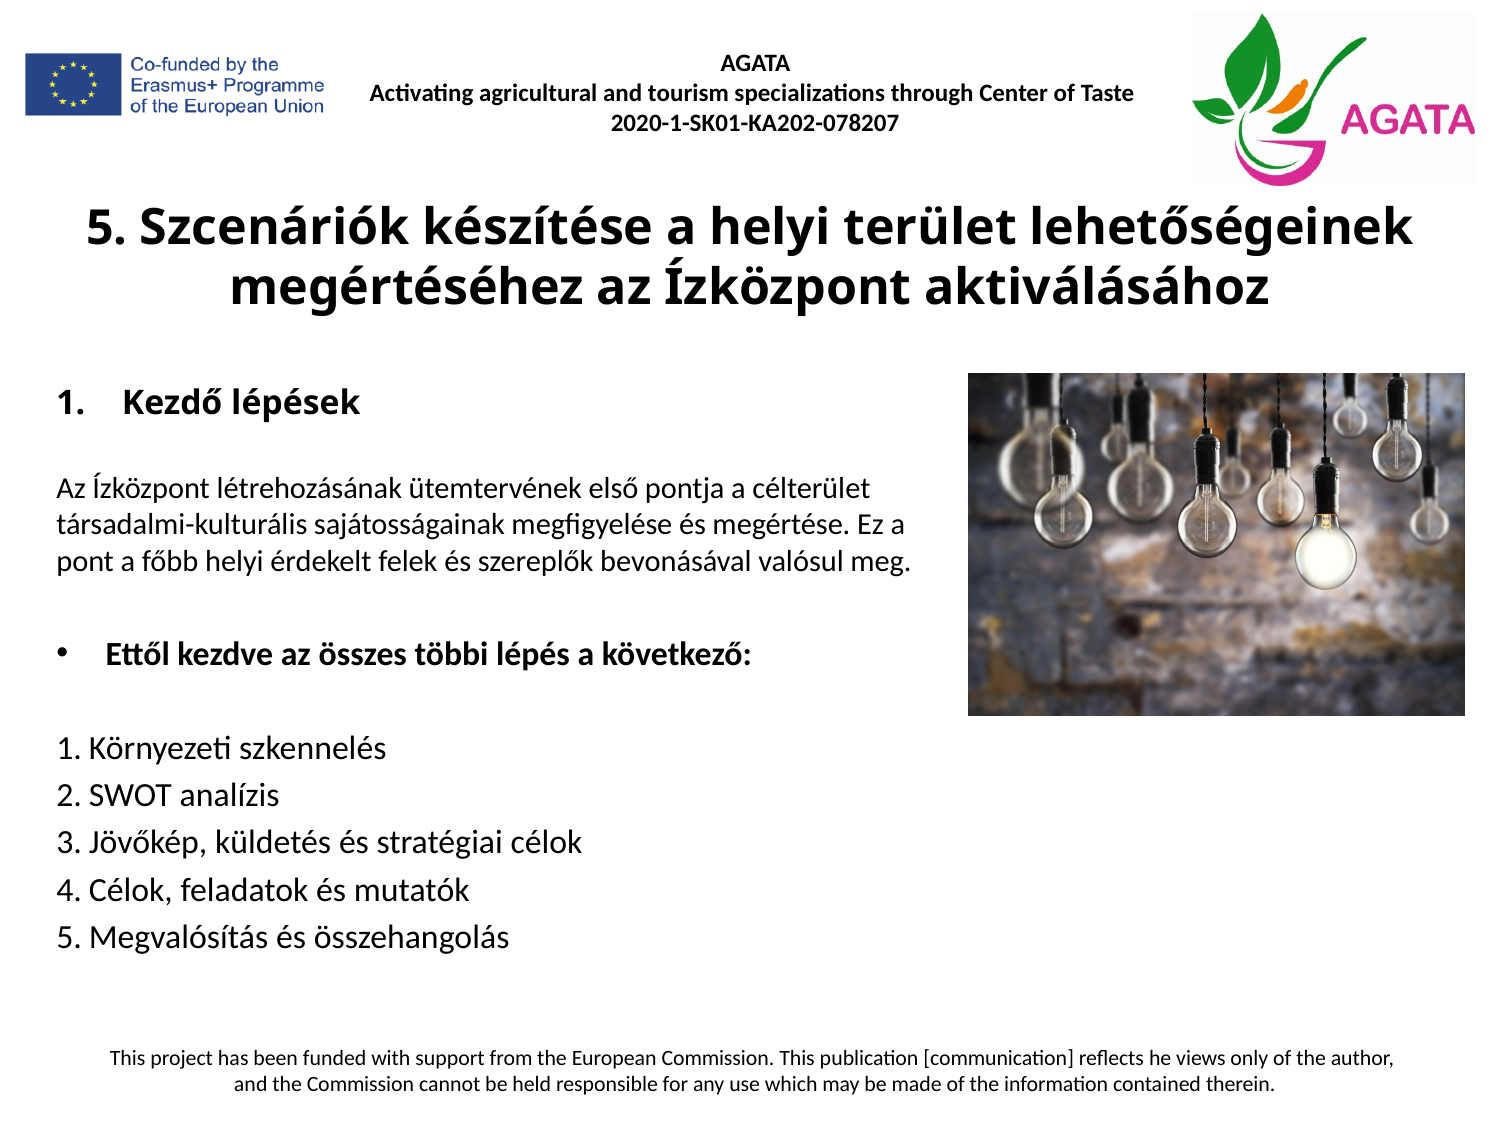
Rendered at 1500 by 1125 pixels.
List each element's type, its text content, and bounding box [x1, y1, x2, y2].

picture [968, 373, 1465, 717]
title 5. Szcenáriók készítése a helyi terület lehetőségeinek megértéséhez az Ízközpont aktiválásához [58, 160, 1442, 349]
picture [1192, 13, 1475, 186]
list Kezdő lépések Az Ízközpont létrehozásának ütemtervének első pontja a célterület társadalmi-kulturális sajátosságainak megfigyelése és megértése. Ez a pont a főbb helyi érdekelt felek és szereplők bevonásával valósul meg. Ettől kezdve az összes többi lépés a következő: Környezeti szkennelés SWOT analízis Jövőkép, küldetés és stratégiai célok Célok, feladatok és mutatók Megvalósítás és összehangolás [41, 373, 935, 1005]
picture [25, 53, 333, 120]
